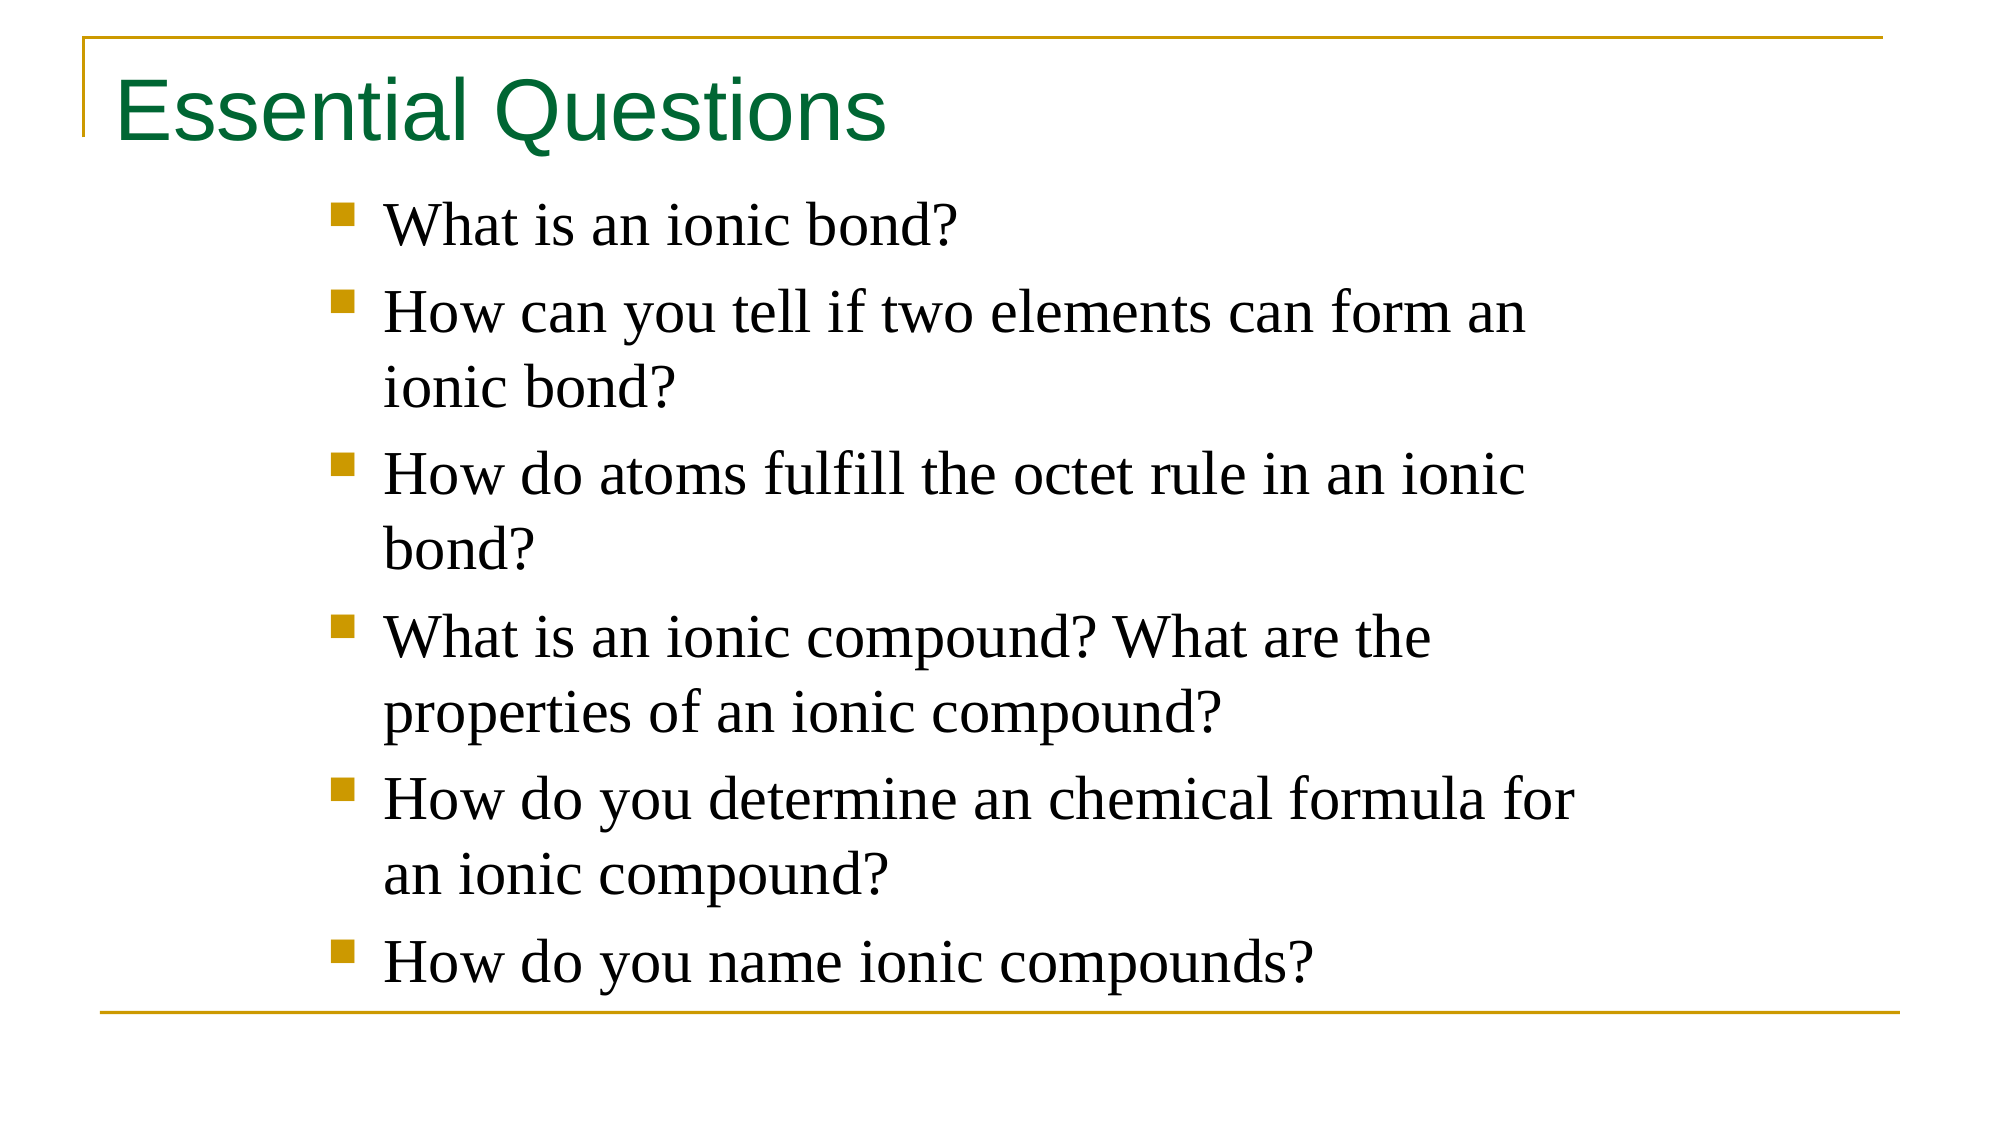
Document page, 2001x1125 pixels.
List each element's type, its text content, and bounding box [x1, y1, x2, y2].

list What is an ionic bond? How can you tell if two elements can form an ionic bond? How do atoms fulfill the octet rule in an ionic bond? What is an ionic compound? What are the properties of an ionic compound? How do you determine an chemical formula for an ionic compound? How do you name ionic compounds? [312, 174, 1663, 919]
title Essential Questions [99, 45, 1900, 233]
